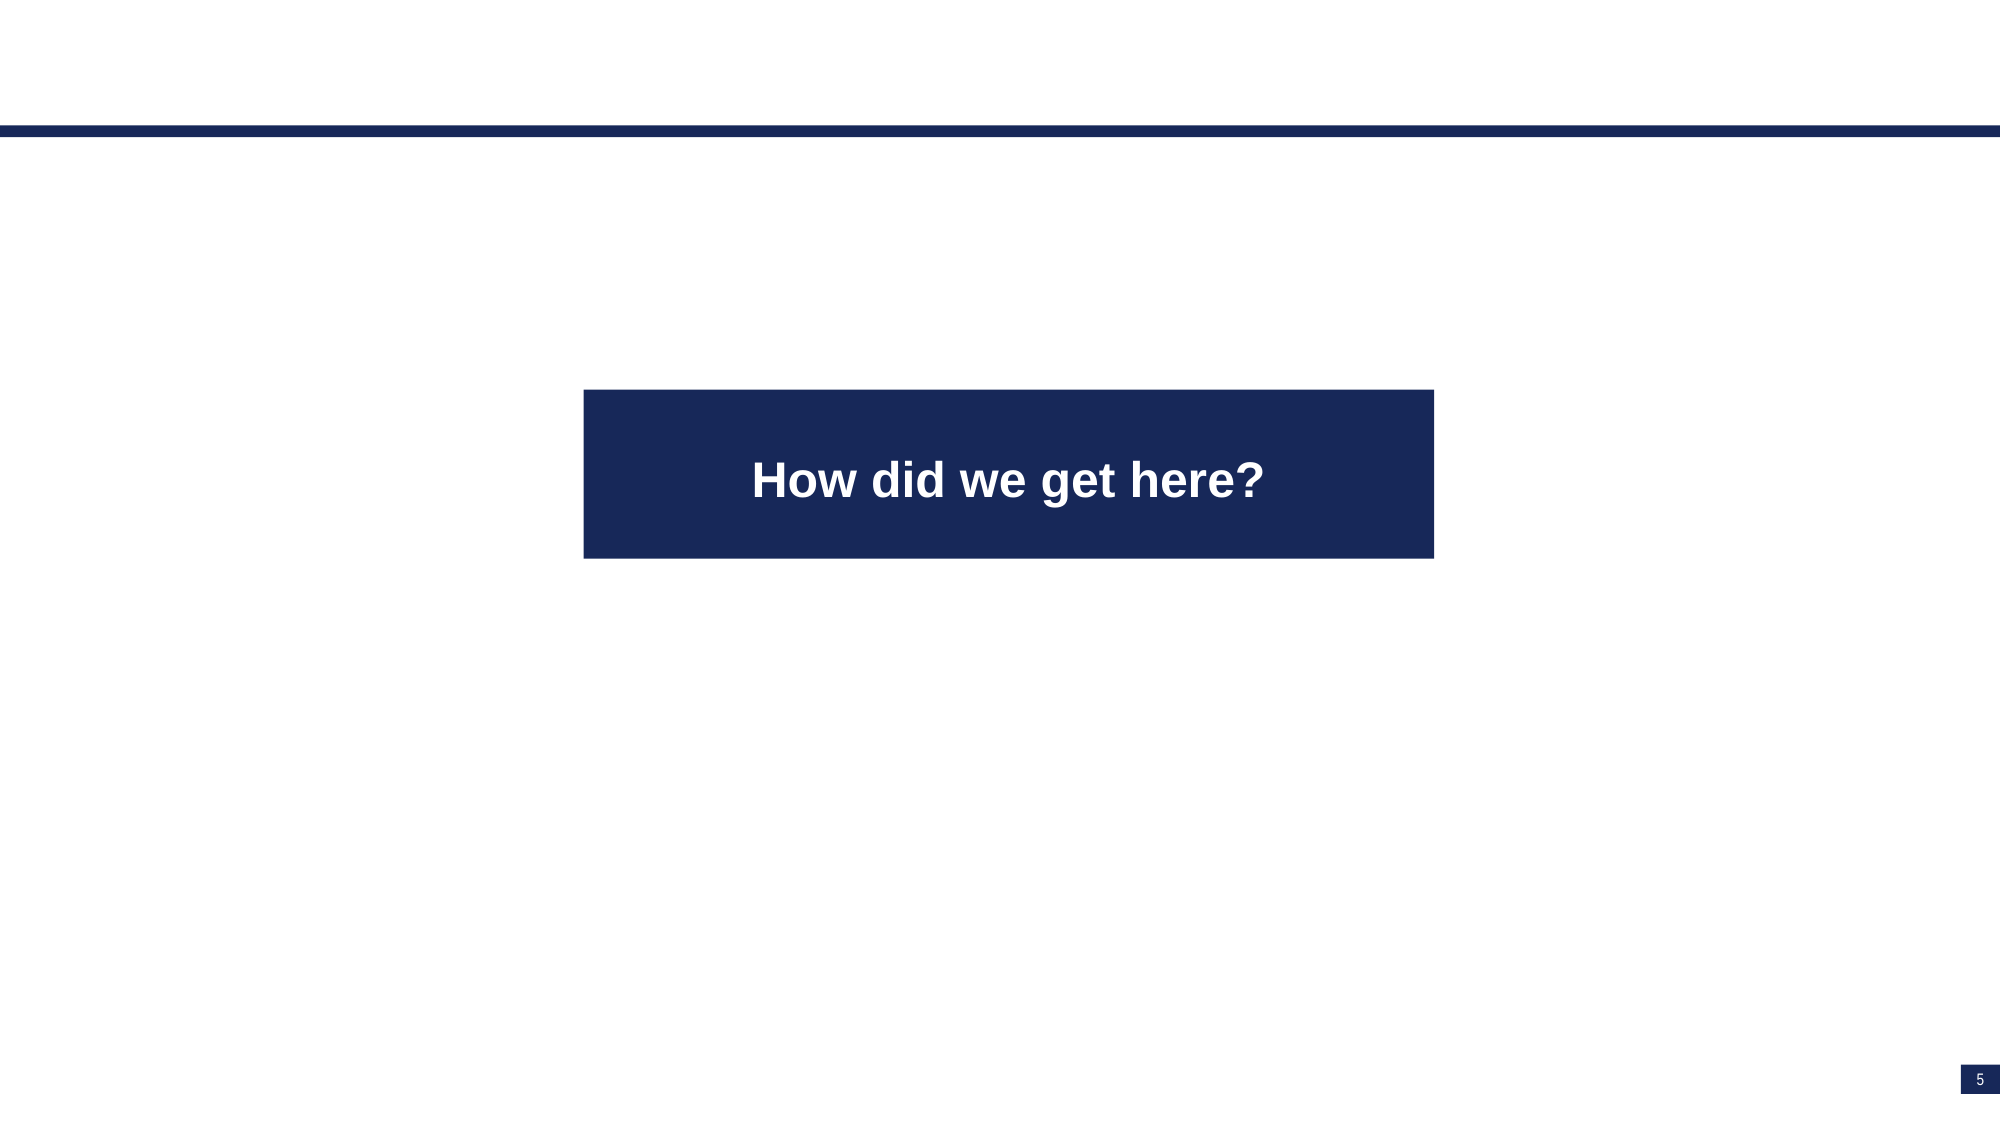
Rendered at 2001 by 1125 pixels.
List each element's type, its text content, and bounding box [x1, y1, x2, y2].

text_box How did we get here? [583, 389, 1435, 559]
